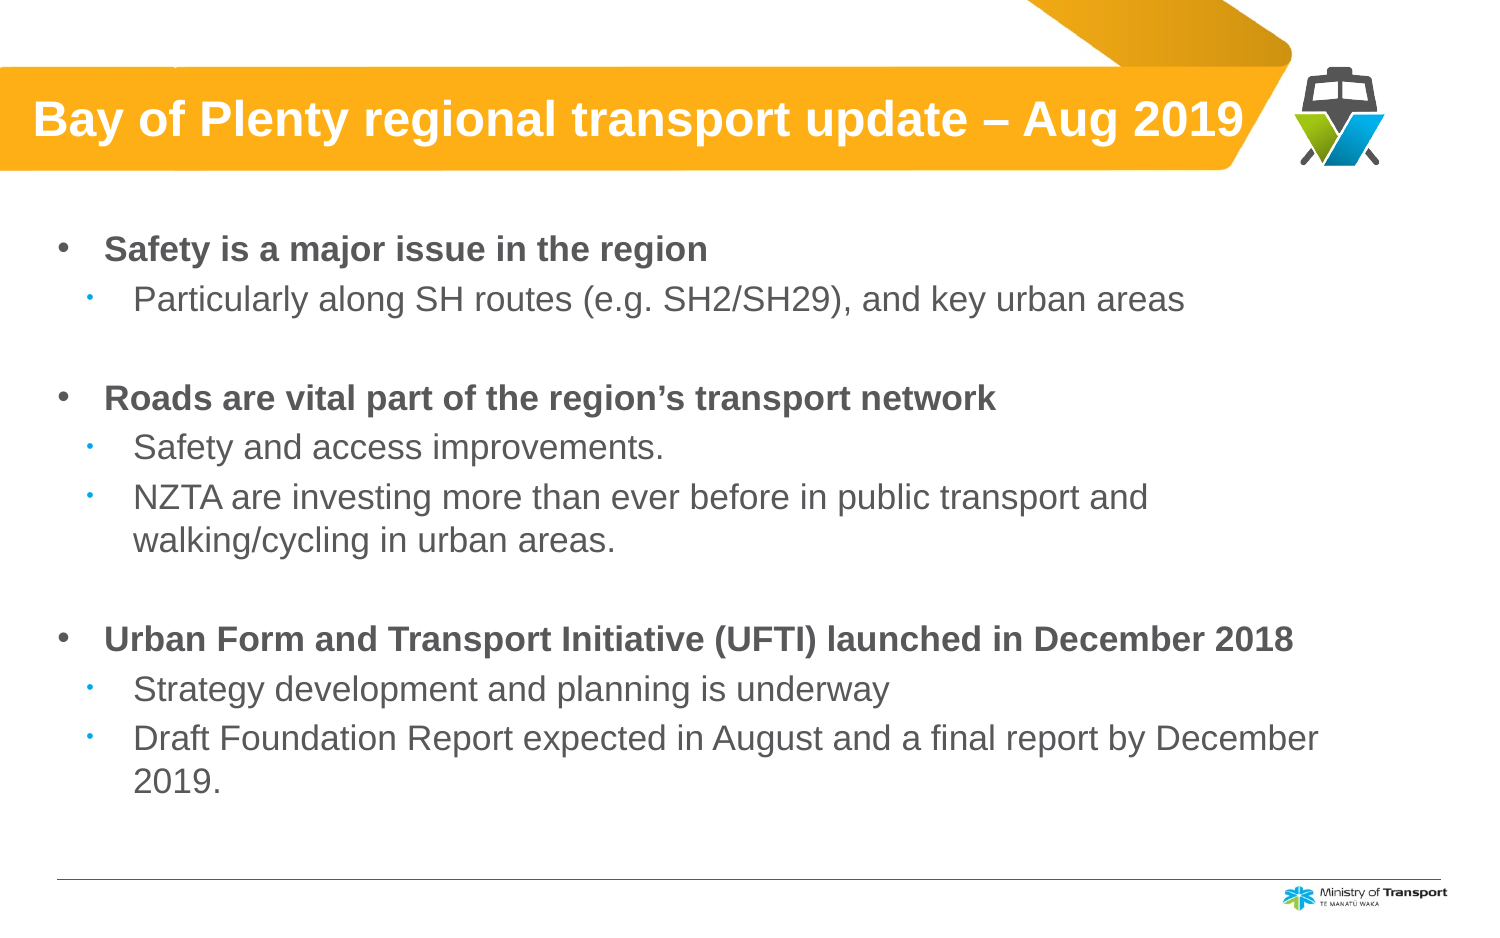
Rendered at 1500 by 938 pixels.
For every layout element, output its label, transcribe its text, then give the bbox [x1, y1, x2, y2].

picture [0, 0, 1400, 184]
list Safety is a major issue in the region Particularly along SH routes (e.g. SH2/SH29), and key urban areas Roads are vital part of the region’s transport network Safety and access improvements. NZTA are investing more than ever before in public transport and walking/cycling in urban areas. Urban Form and Transport Initiative (UFTI) launched in December 2018 Strategy development and planning is underway Draft Foundation Report expected in August and a final report by December 2019. [42, 218, 1386, 859]
title Bay of Plenty regional transport update – Aug 2019 [17, 64, 1368, 168]
picture [1279, 883, 1452, 912]
